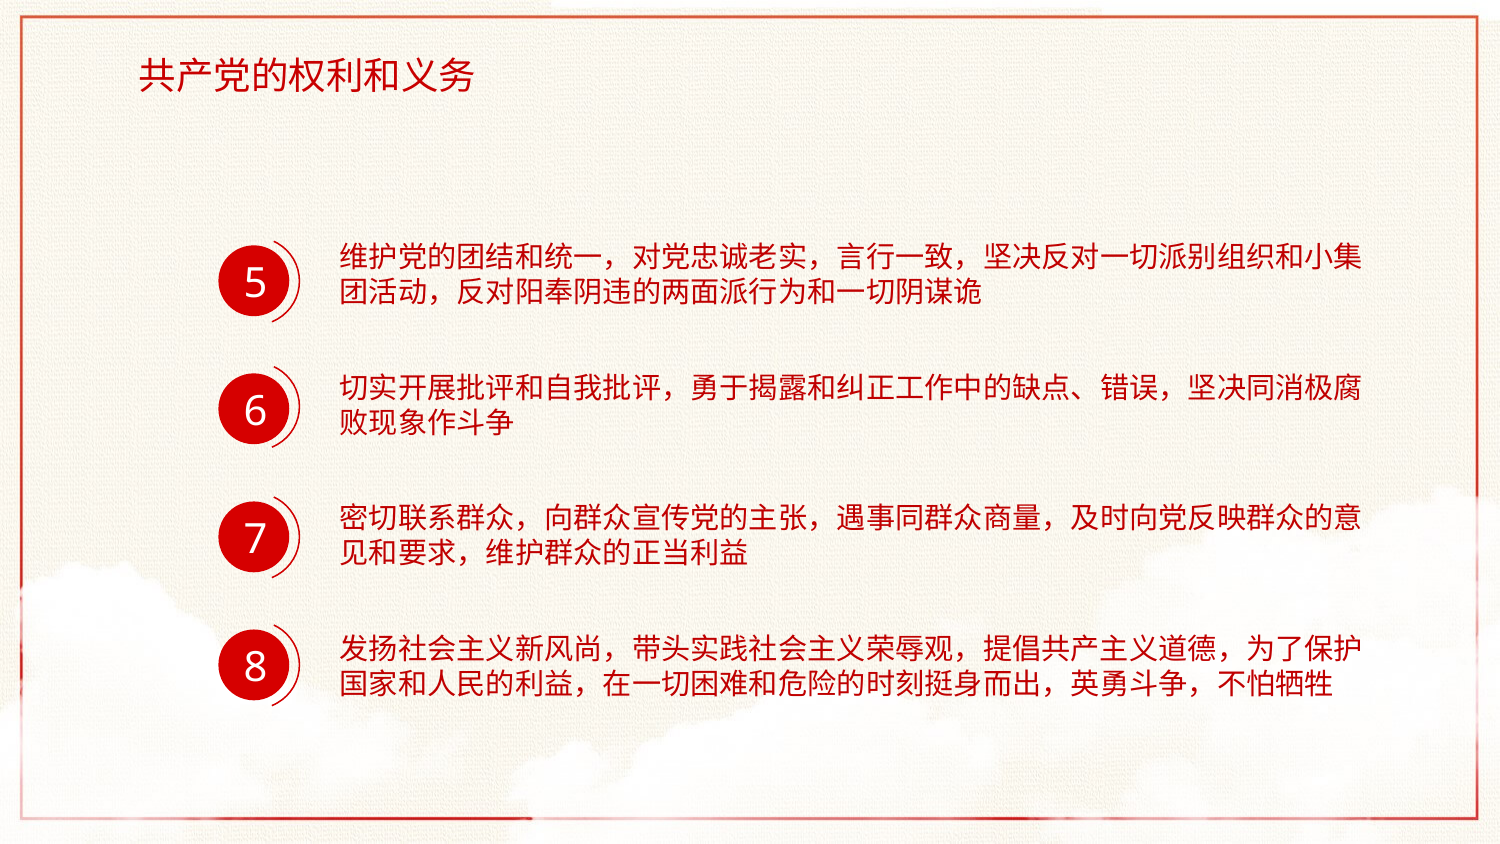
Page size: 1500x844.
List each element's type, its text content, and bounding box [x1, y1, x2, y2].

picture [0, 0, 1500, 844]
text_box 8 [216, 627, 270, 703]
text_box [255, 365, 301, 448]
text_box 共产党的权利和义务 [123, 39, 1474, 109]
text_box 发扬社会主义新风尚，带头实践社会主义荣辱观，提倡共产主义道德，为了保护国家和人民的利益，在一切困难和危险的时刻挺身而出，英勇斗争，不怕牺牲 [323, 611, 1402, 719]
text_box [255, 240, 301, 323]
text_box [255, 624, 301, 707]
text_box 密切联系群众，向群众宣传党的主张，遇事同群众商量，及时向党反映群众的意见和要求，维护群众的正当利益 [323, 480, 1402, 589]
text_box [255, 496, 301, 579]
text_box 切实开展批评和自我批评，勇于揭露和纠正工作中的缺点、错误，坚决同消极腐败现象作斗争 [323, 350, 1402, 458]
text_box 7 [216, 499, 270, 575]
text_box 维护党的团结和统一，对党忠诚老实，言行一致，坚决反对一切派别组织和小集团活动，反对阳奉阴违的两面派行为和一切阴谋诡 [323, 219, 1402, 328]
text_box 6 [216, 371, 270, 447]
text_box 5 [216, 243, 271, 319]
